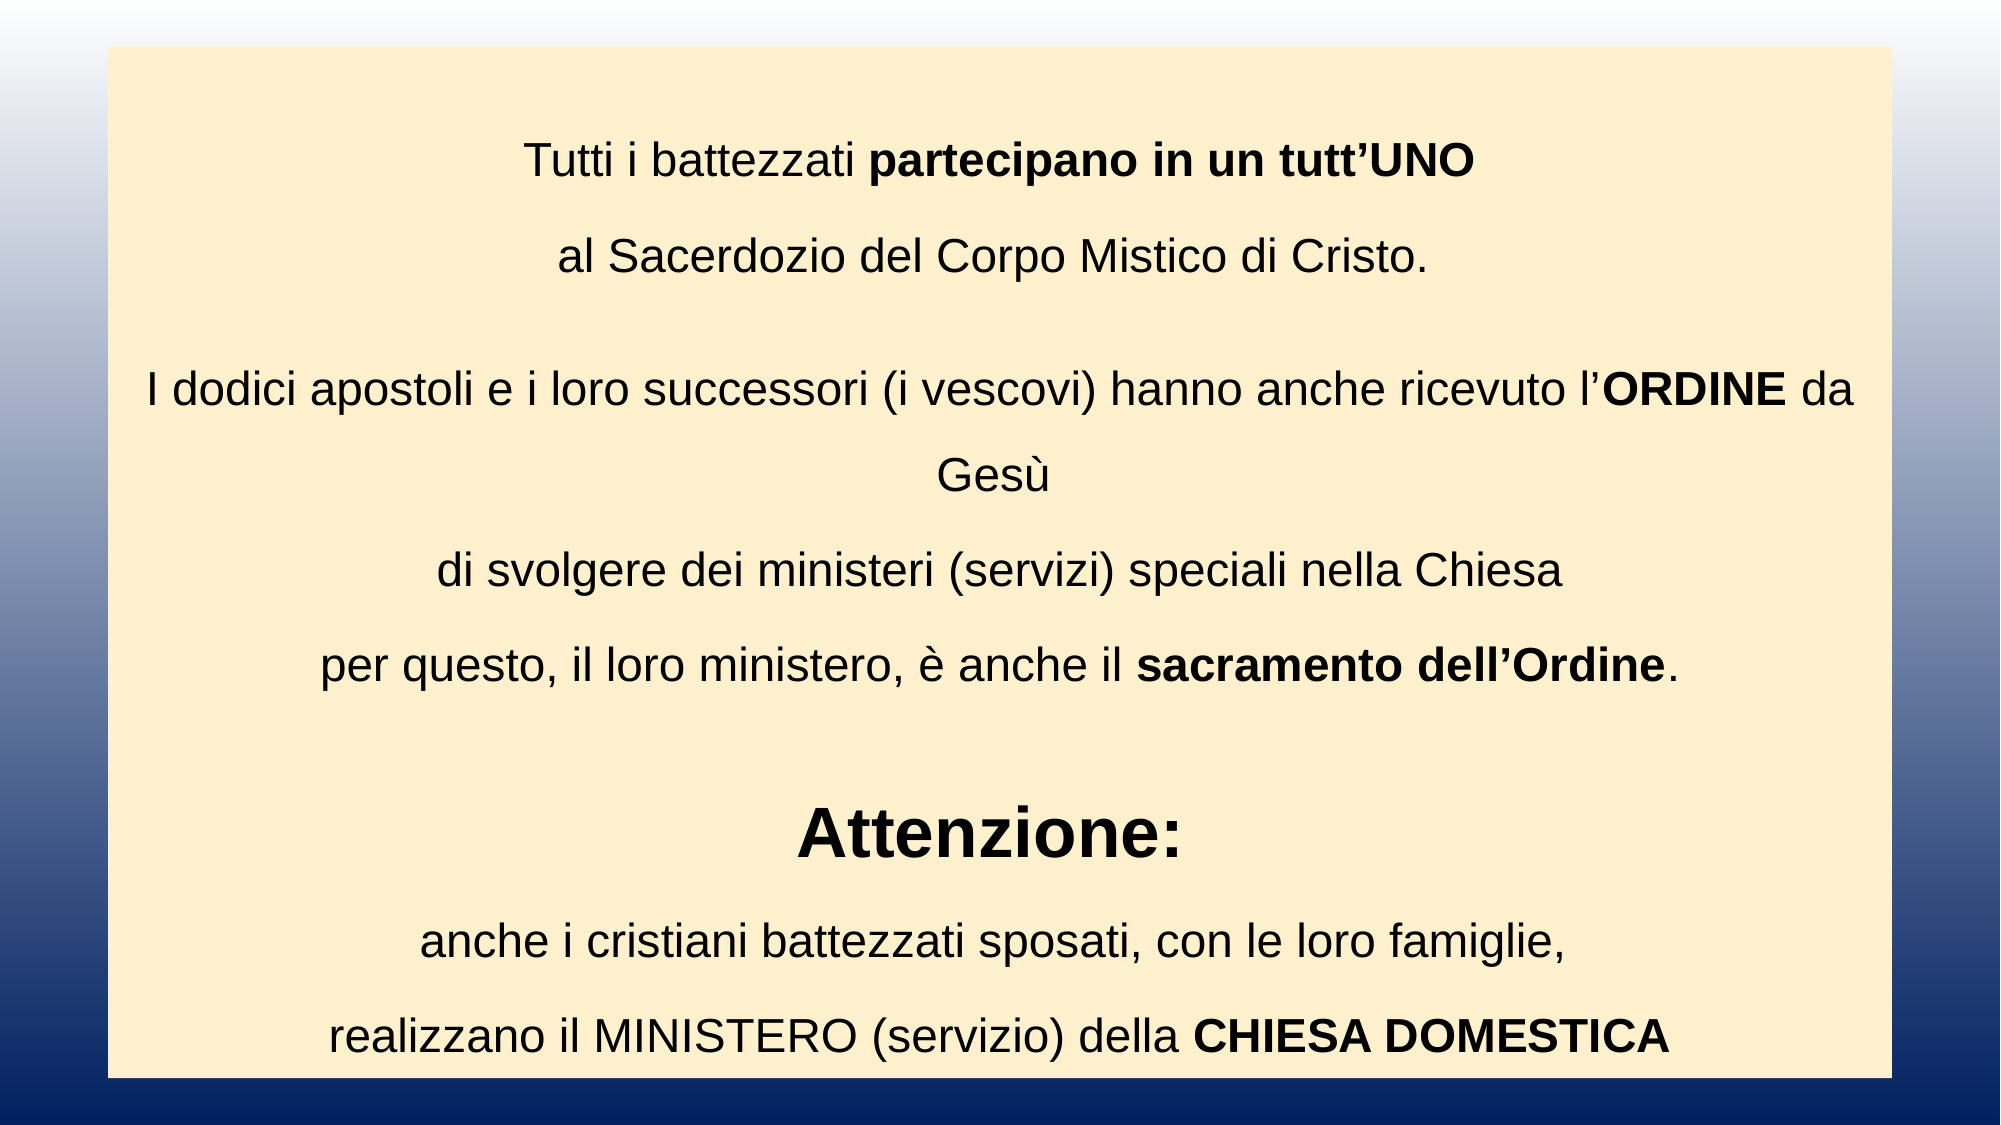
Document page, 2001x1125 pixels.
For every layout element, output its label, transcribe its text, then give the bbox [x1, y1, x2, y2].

text_box Tutti i battezzati partecipano in un tutt’UNO al Sacerdozio del Corpo Mistico di Cristo. I dodici apostoli e i loro successori (i vescovi) hanno anche ricevuto l’ORDINE da Gesù di svolgere dei ministeri (servizi) speciali nella Chiesa per questo, il loro ministero, è anche il sacramento dell’Ordine. Attenzione: anche i cristiani battezzati sposati, con le loro famiglie, realizzano il MINISTERO (servizio) della CHIESA DOMESTICA [108, 46, 1892, 1079]
